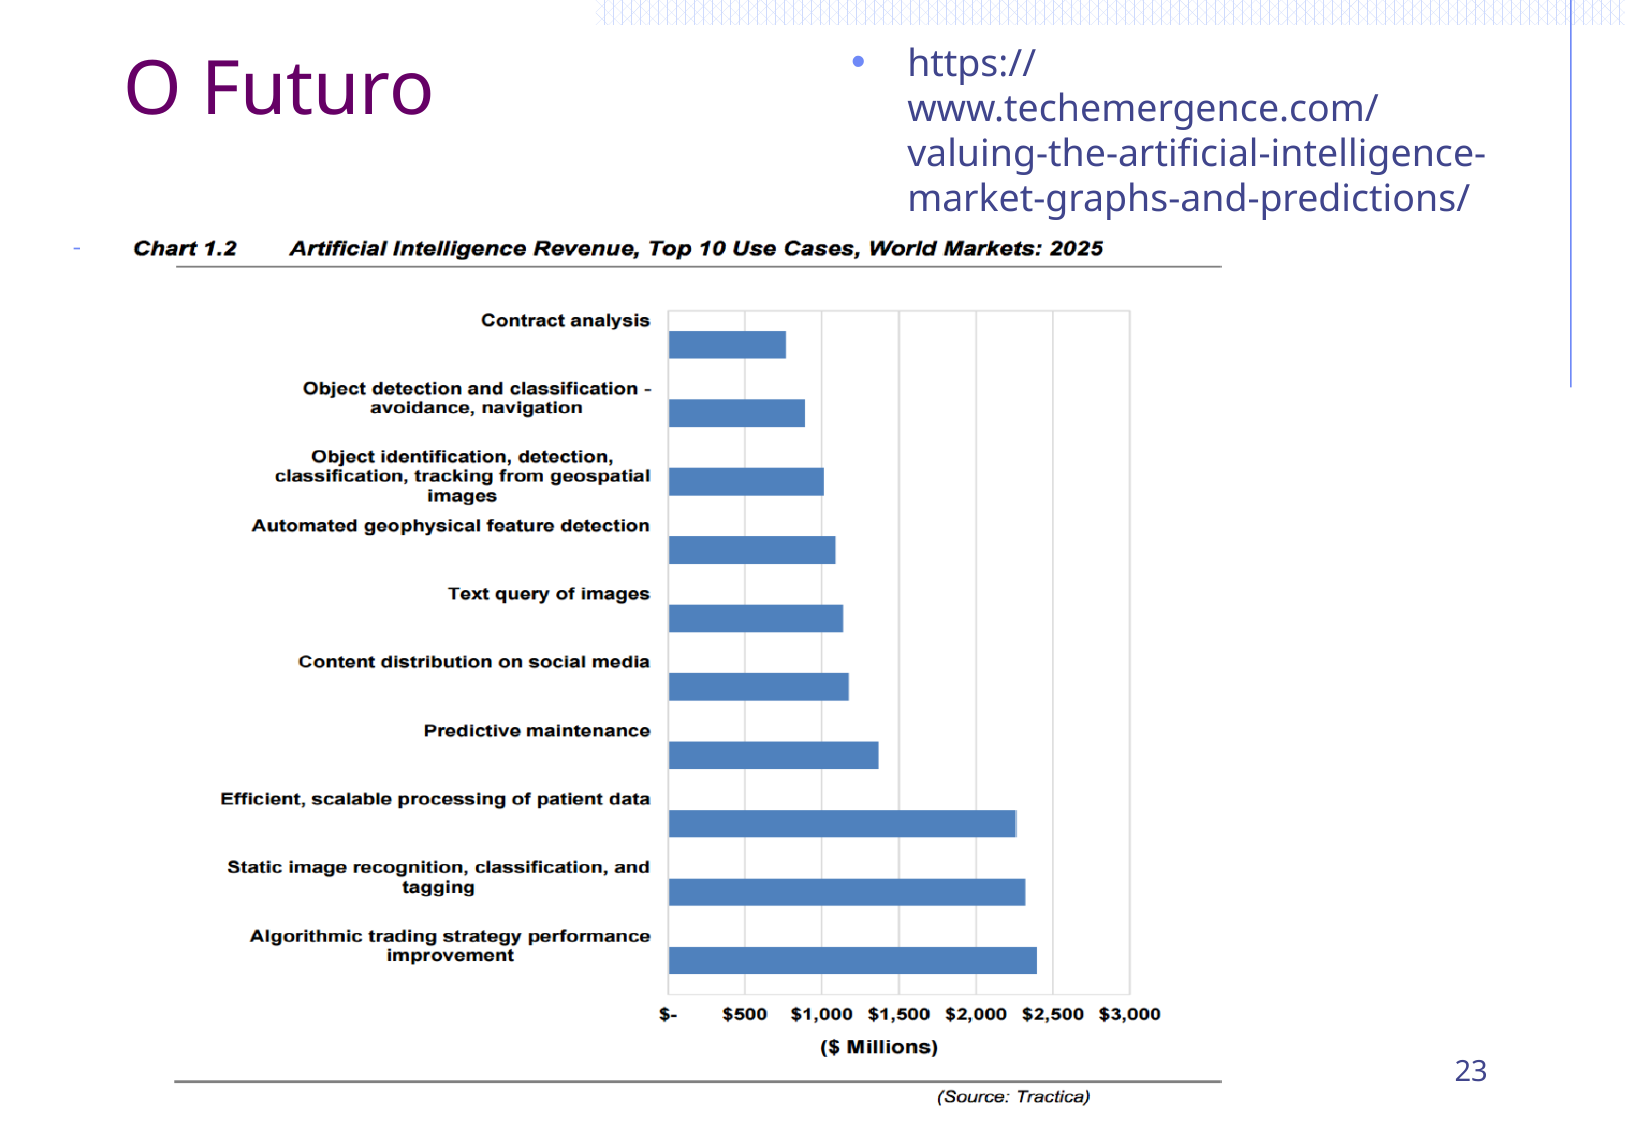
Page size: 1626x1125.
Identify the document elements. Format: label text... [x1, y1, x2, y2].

picture [79, 221, 1368, 1125]
list https://www.techemergence.com/valuing-the-artificial-intelligence-market-graphs-and-predictions/ [835, 30, 1510, 232]
title O Futuro [108, 49, 835, 138]
slide_number 23 [1373, 1024, 1504, 1101]
